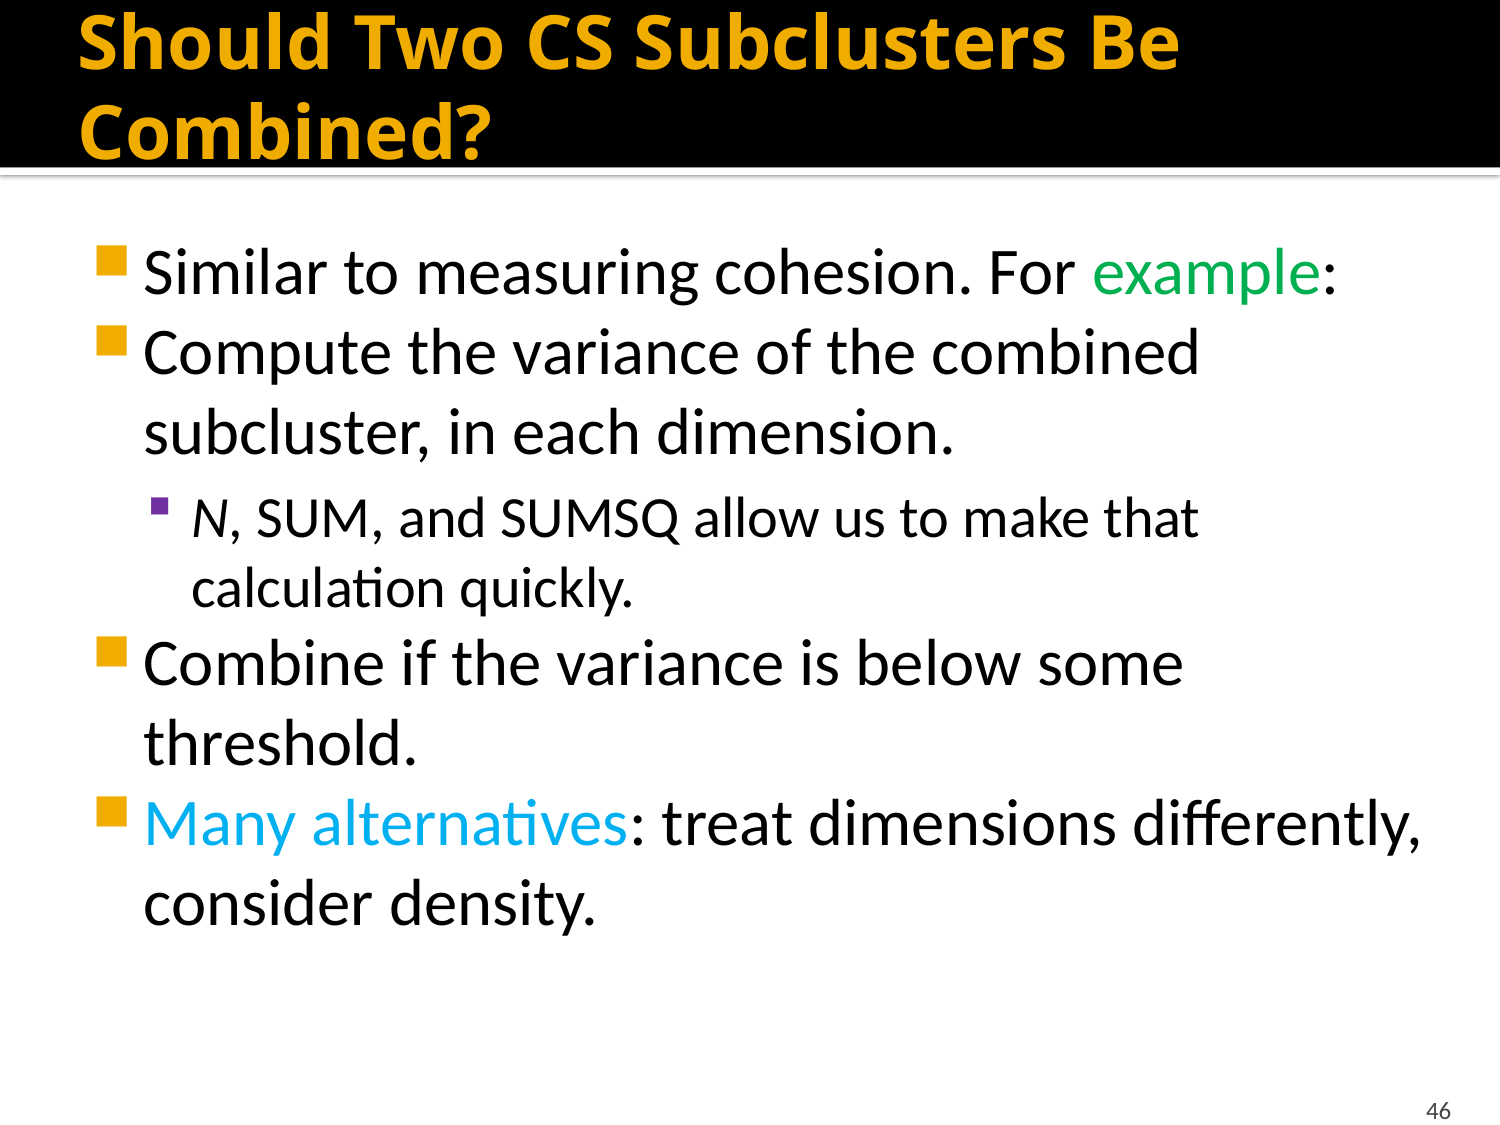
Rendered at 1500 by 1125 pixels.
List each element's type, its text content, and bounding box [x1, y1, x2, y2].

title Should Two CS Subclusters Be Combined? [62, 4, 1496, 167]
slide_number 46 [1345, 1080, 1467, 1125]
list Similar to measuring cohesion. For example: Compute the variance of the combined subcluster, in each dimension. N, SUM, and SUMSQ allow us to make that calculation quickly. Combine if the variance is below some threshold. Many alternatives: treat dimensions differently, consider density. [62, 212, 1450, 1063]
